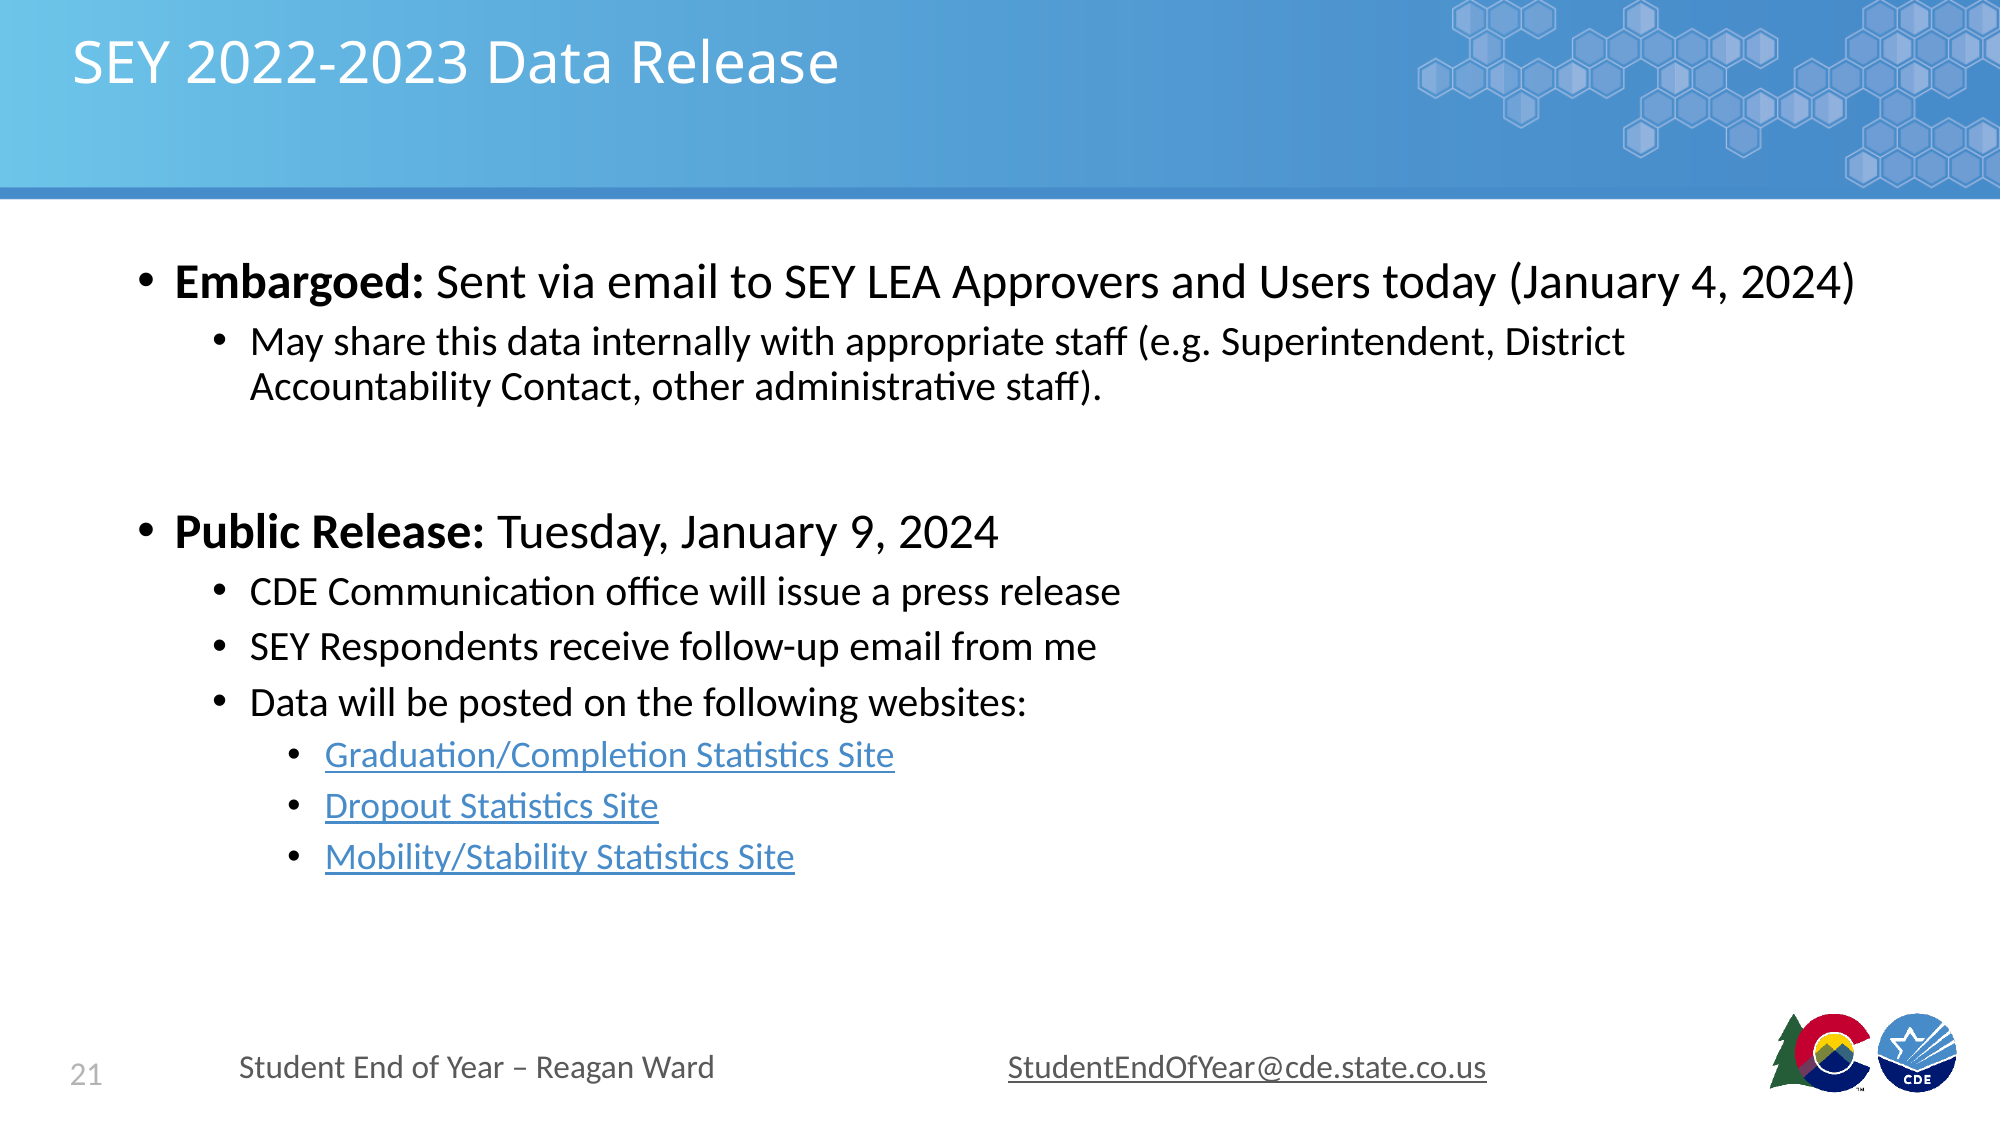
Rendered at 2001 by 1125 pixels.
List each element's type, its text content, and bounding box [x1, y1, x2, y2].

slide_number 21 [54, 1042, 191, 1103]
picture [0, 0, 2000, 200]
list Student End of Year – Reagan Ward [224, 1042, 960, 1103]
title SEY 2022-2023 Data Release [72, 33, 1396, 182]
picture [1768, 1012, 1957, 1093]
list Embargoed: Sent via email to SEY LEA Approvers and Users today (January 4, 2024) May share this data internally with appropriate staff (e.g. Superintendent, District Accountability Contact, other administrative staff). Public Release: Tuesday, January 9, 2024 CDE Communication office will issue a press release SEY Respondents receive follow-up email from me Data will be posted on the following websites: Graduation/Completion Statistics Site Dropout Statistics Site Mobility/Stability Statistics Site [137, 254, 1863, 969]
list StudentEndOfYear@cde.state.co.us [992, 1042, 1714, 1103]
